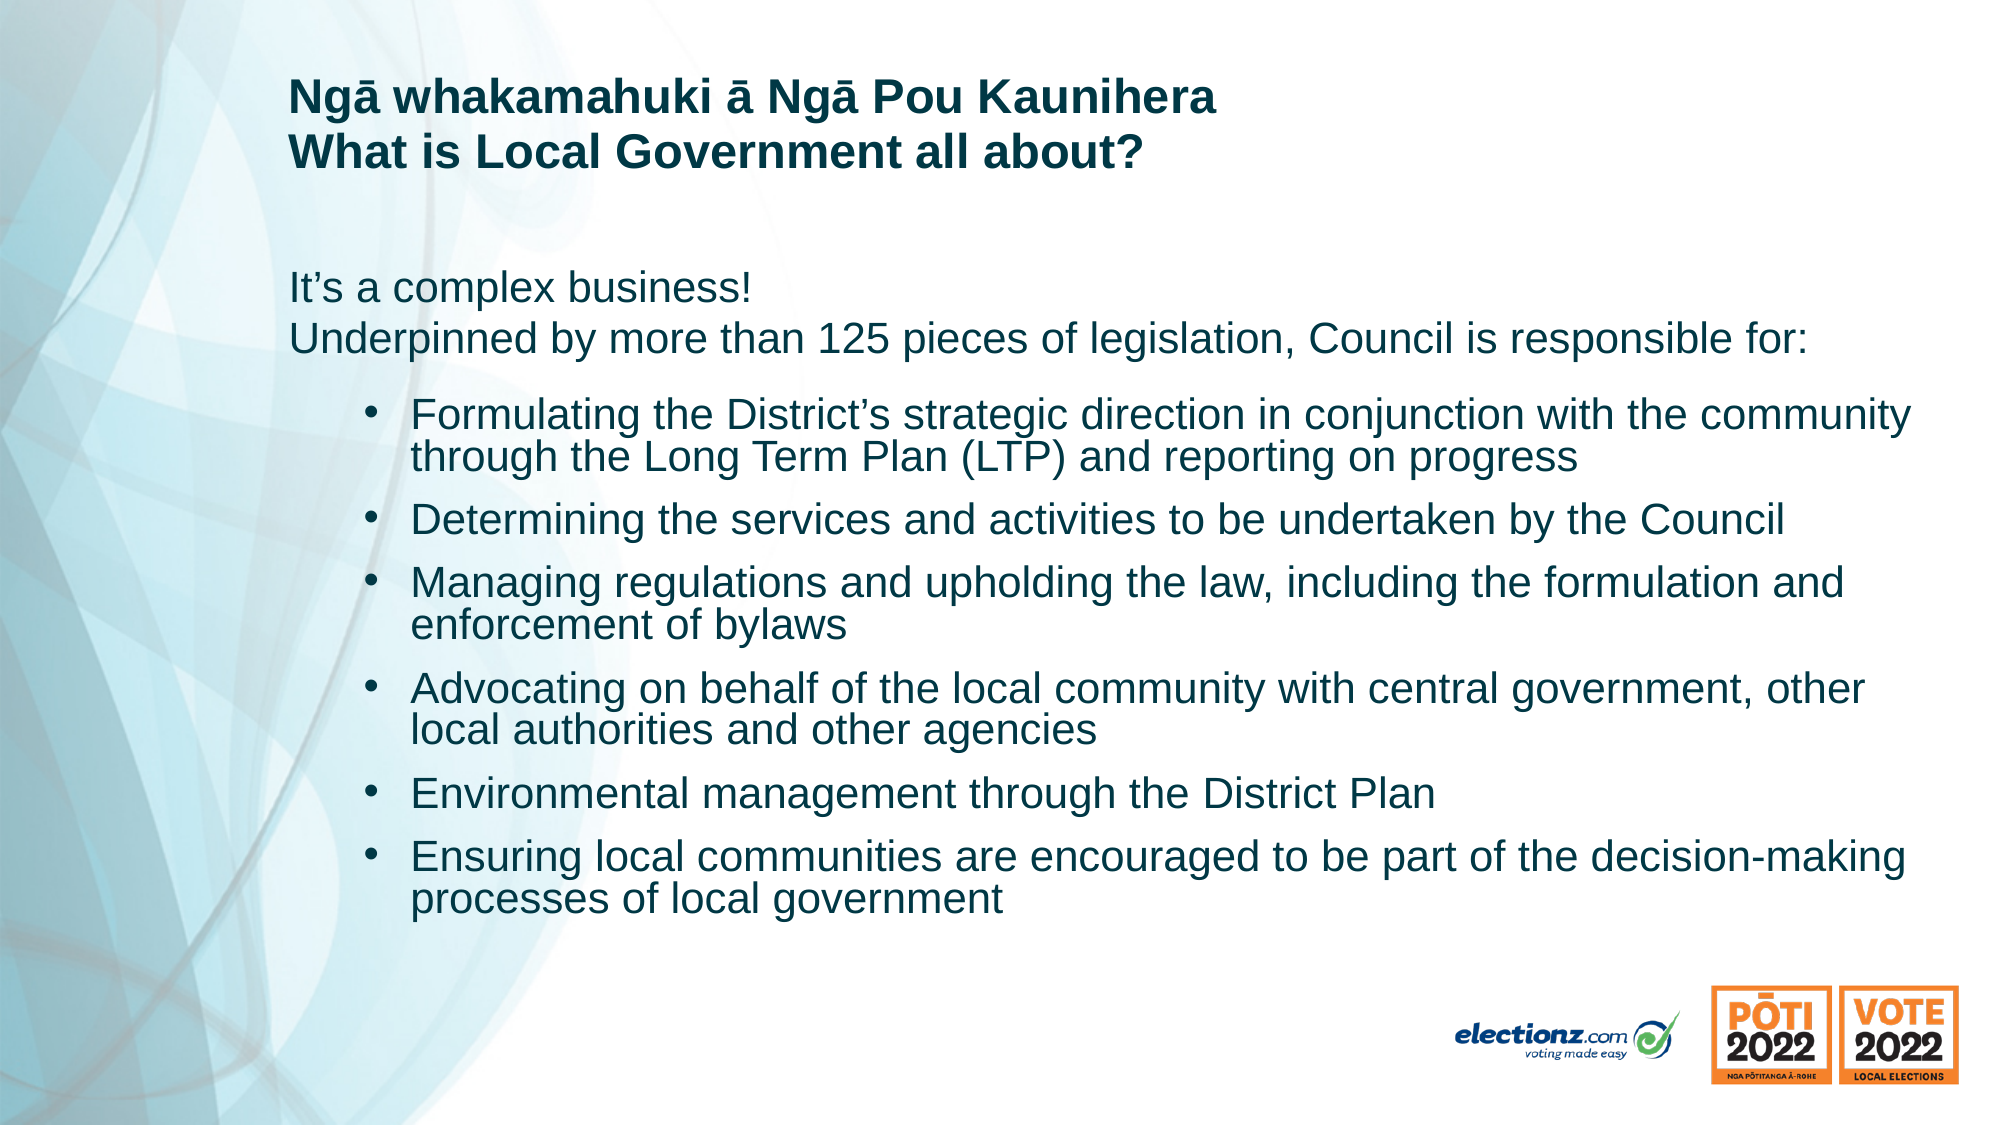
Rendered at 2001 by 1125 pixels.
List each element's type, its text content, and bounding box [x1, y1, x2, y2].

picture [0, 0, 2001, 1125]
title Ngā whakamahuki ā Ngā Pou Kaunihera What is Local Government all about? [273, 61, 1950, 187]
list It’s a complex business! Underpinned by more than 125 pieces of legislation, Council is responsible for: Formulating the District’s strategic direction in conjunction with the community through the Long Term Plan (LTP) and reporting on progress Determining the services and activities to be undertaken by the Council Managing regulations and upholding the law, including the formulation and enforcement of bylaws Advocating on behalf of the local community with central government, other local authorities and other agencies Environmental management through the District Plan Ensuring local communities are encouraged to be part of the decision-making processes of local government [273, 261, 1950, 1014]
